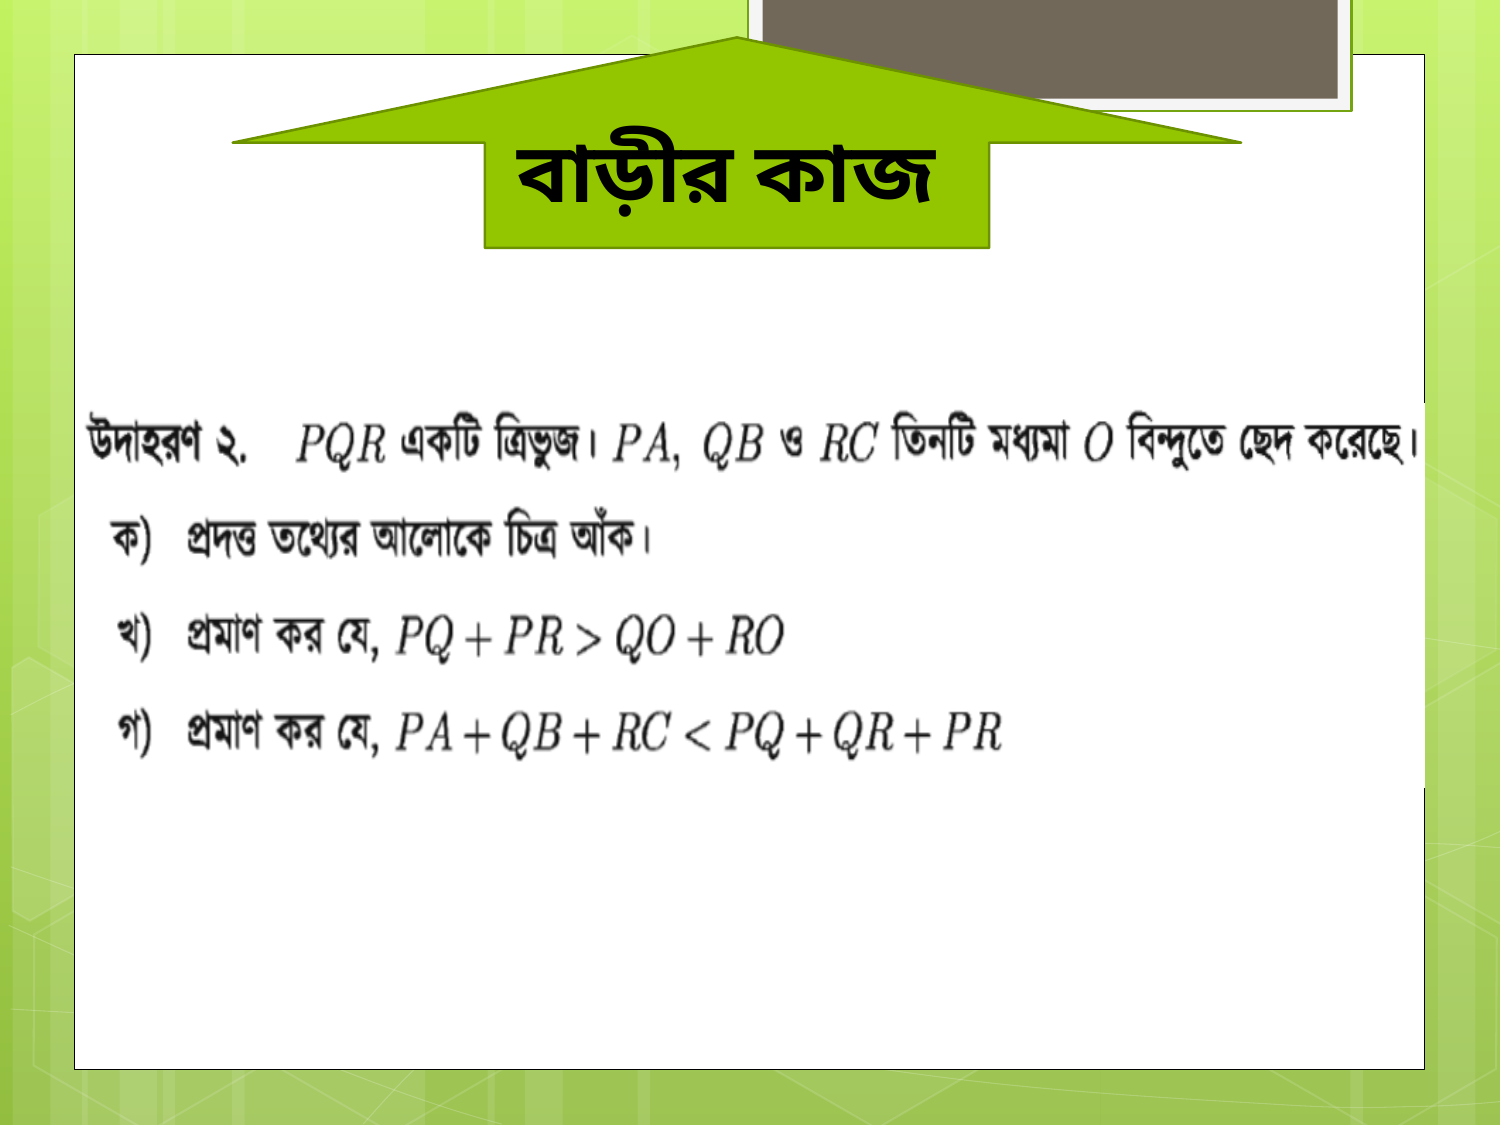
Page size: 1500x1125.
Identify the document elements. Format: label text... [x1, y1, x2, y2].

picture [74, 402, 1426, 788]
text_box বাড়ীর কাজ [231, 36, 1243, 250]
